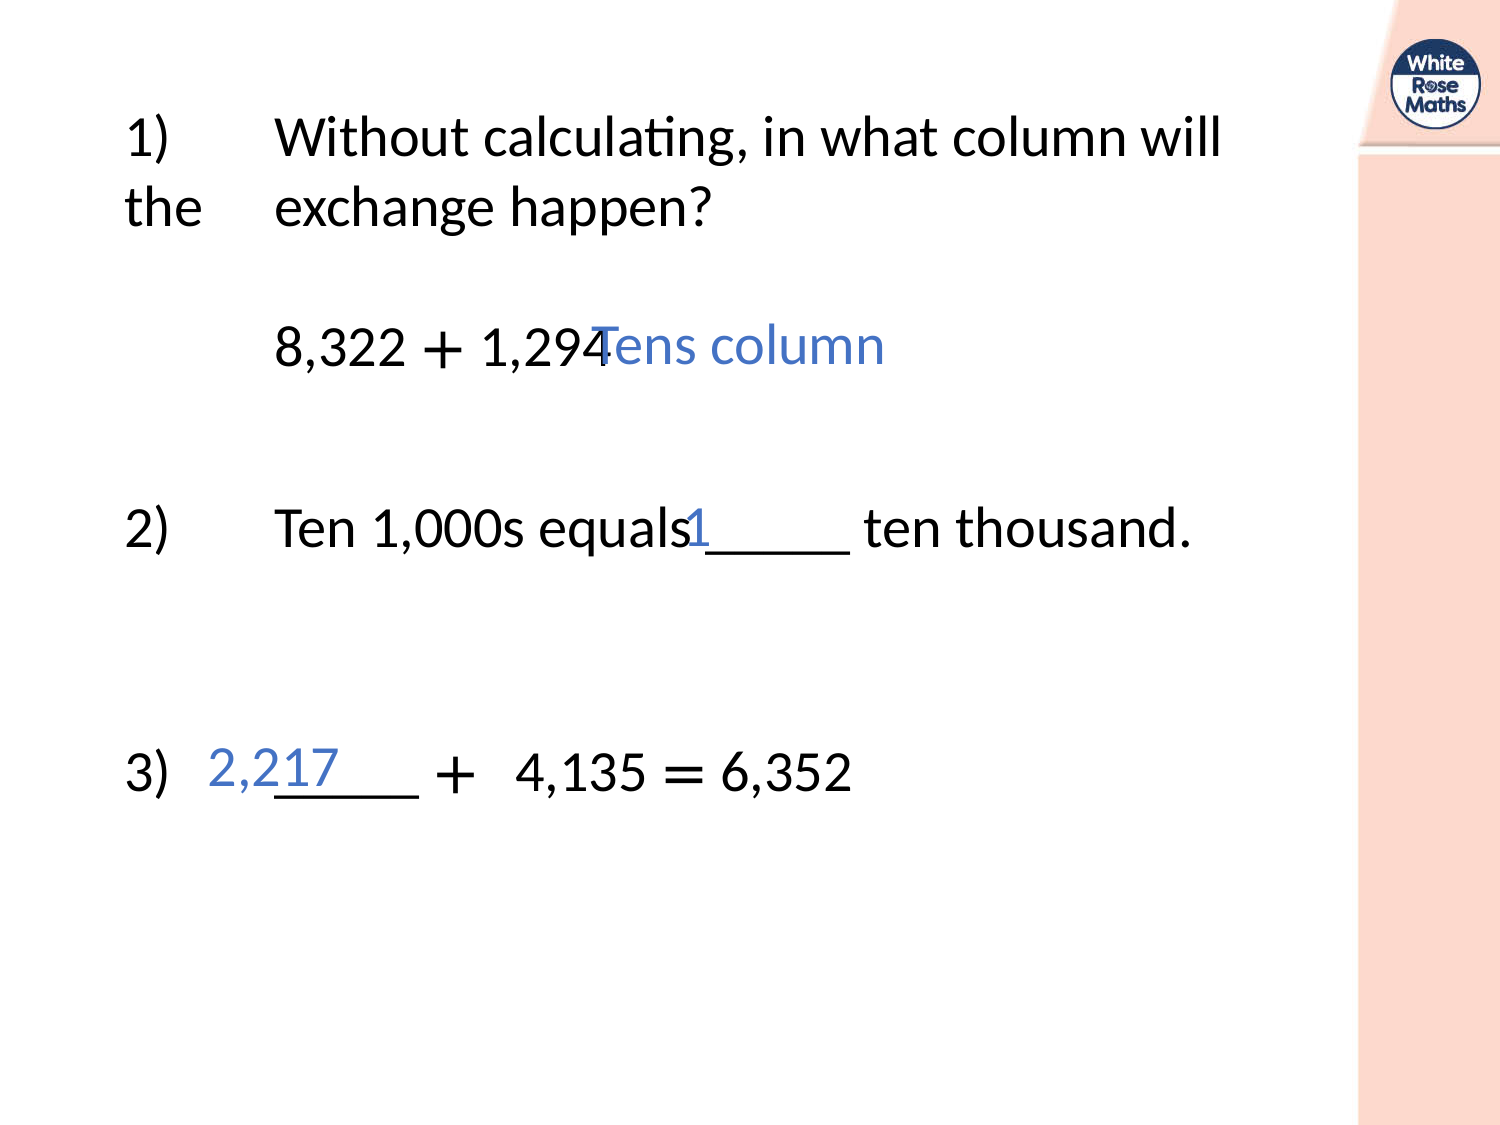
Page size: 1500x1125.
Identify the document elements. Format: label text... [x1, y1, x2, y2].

text_box 2,217 [193, 720, 452, 806]
text_box 1 [668, 480, 748, 566]
text_box 3) _____ + 4,135 = 6,352 [109, 725, 1325, 811]
picture [0, 0, 1500, 1125]
text_box 2) Ten 1,000s equals _____ ten thousand. [109, 482, 1325, 567]
text_box Tens column [576, 299, 985, 384]
text_box 1) Without calculating, in what column will the exchange happen? 8,322 + 1,294 [109, 90, 1269, 386]
